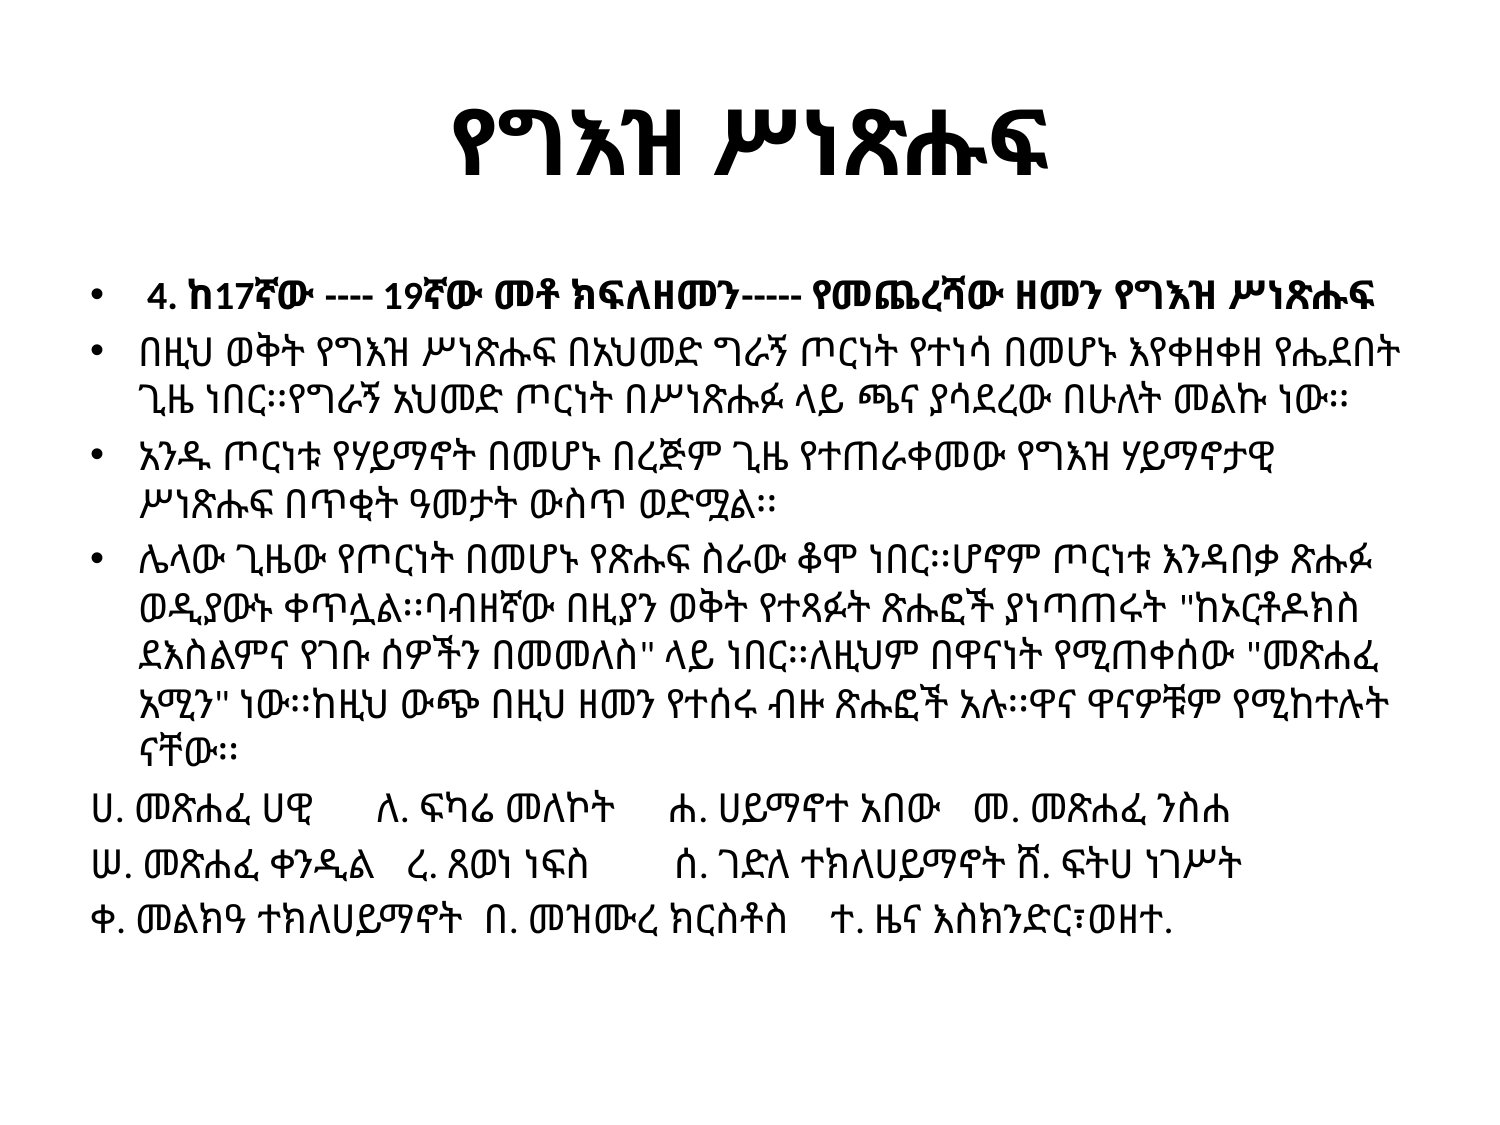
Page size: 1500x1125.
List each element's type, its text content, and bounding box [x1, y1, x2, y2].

list 4. ከ17ኛው ---- 19ኛው መቶ ክፍለዘመን----- የመጨረሻው ዘመን የግእዝ ሥነጽሑፍ በዚህ ወቅት የግእዝ ሥነጽሑፍ በአህመድ ግራኝ ጦርነት የተነሳ በመሆኑ እየቀዘቀዘ የሔደበት ጊዜ ነበር፡፡የግራኝ አህመድ ጦርነት በሥነጽሑፉ ላይ ጫና ያሳደረው በሁለት መልኩ ነው፡፡ አንዱ ጦርነቱ የሃይማኖት በመሆኑ በረጅም ጊዜ የተጠራቀመው የግእዝ ሃይማኖታዊ ሥነጽሑፍ በጥቂት ዓመታት ውስጥ ወድሟል፡፡ ሌላው ጊዜው የጦርነት በመሆኑ የጽሑፍ ስራው ቆሞ ነበር፡፡ሆኖም ጦርነቱ እንዳበቃ ጽሑፉ ወዲያውኑ ቀጥሏል፡፡ባብዘኛው በዚያን ወቅት የተጻፉት ጽሑፎች ያነጣጠሩት "ከኦርቶዶክስ ደእስልምና የገቡ ሰዎችን በመመለስ" ላይ ነበር፡፡ለዚህም በዋናነት የሚጠቀሰው "መጽሐፈ አሚን" ነው፡፡ከዚህ ውጭ በዚህ ዘመን የተሰሩ ብዙ ጽሑፎች አሉ፡፡ዋና ዋናዎቹም የሚከተሉት ናቸው፡፡ ሀ. መጽሐፈ ሀዊ ለ. ፍካሬ መለኮት ሐ. ሀይማኖተ አበው መ. መጽሐፈ ንስሐ ሠ. መጽሐፈ ቀንዲል ረ. ጸወነ ነፍስ ሰ. ገድለ ተክለሀይማኖት ሸ. ፍትሀ ነገሥት ቀ. መልክዓ ተክለሀይማኖት በ. መዝሙረ ክርስቶስ ተ. ዜና እስክንድር፣ወዘተ. [75, 262, 1425, 1005]
title የግእዝ ሥነጽሑፍ [75, 45, 1425, 233]
